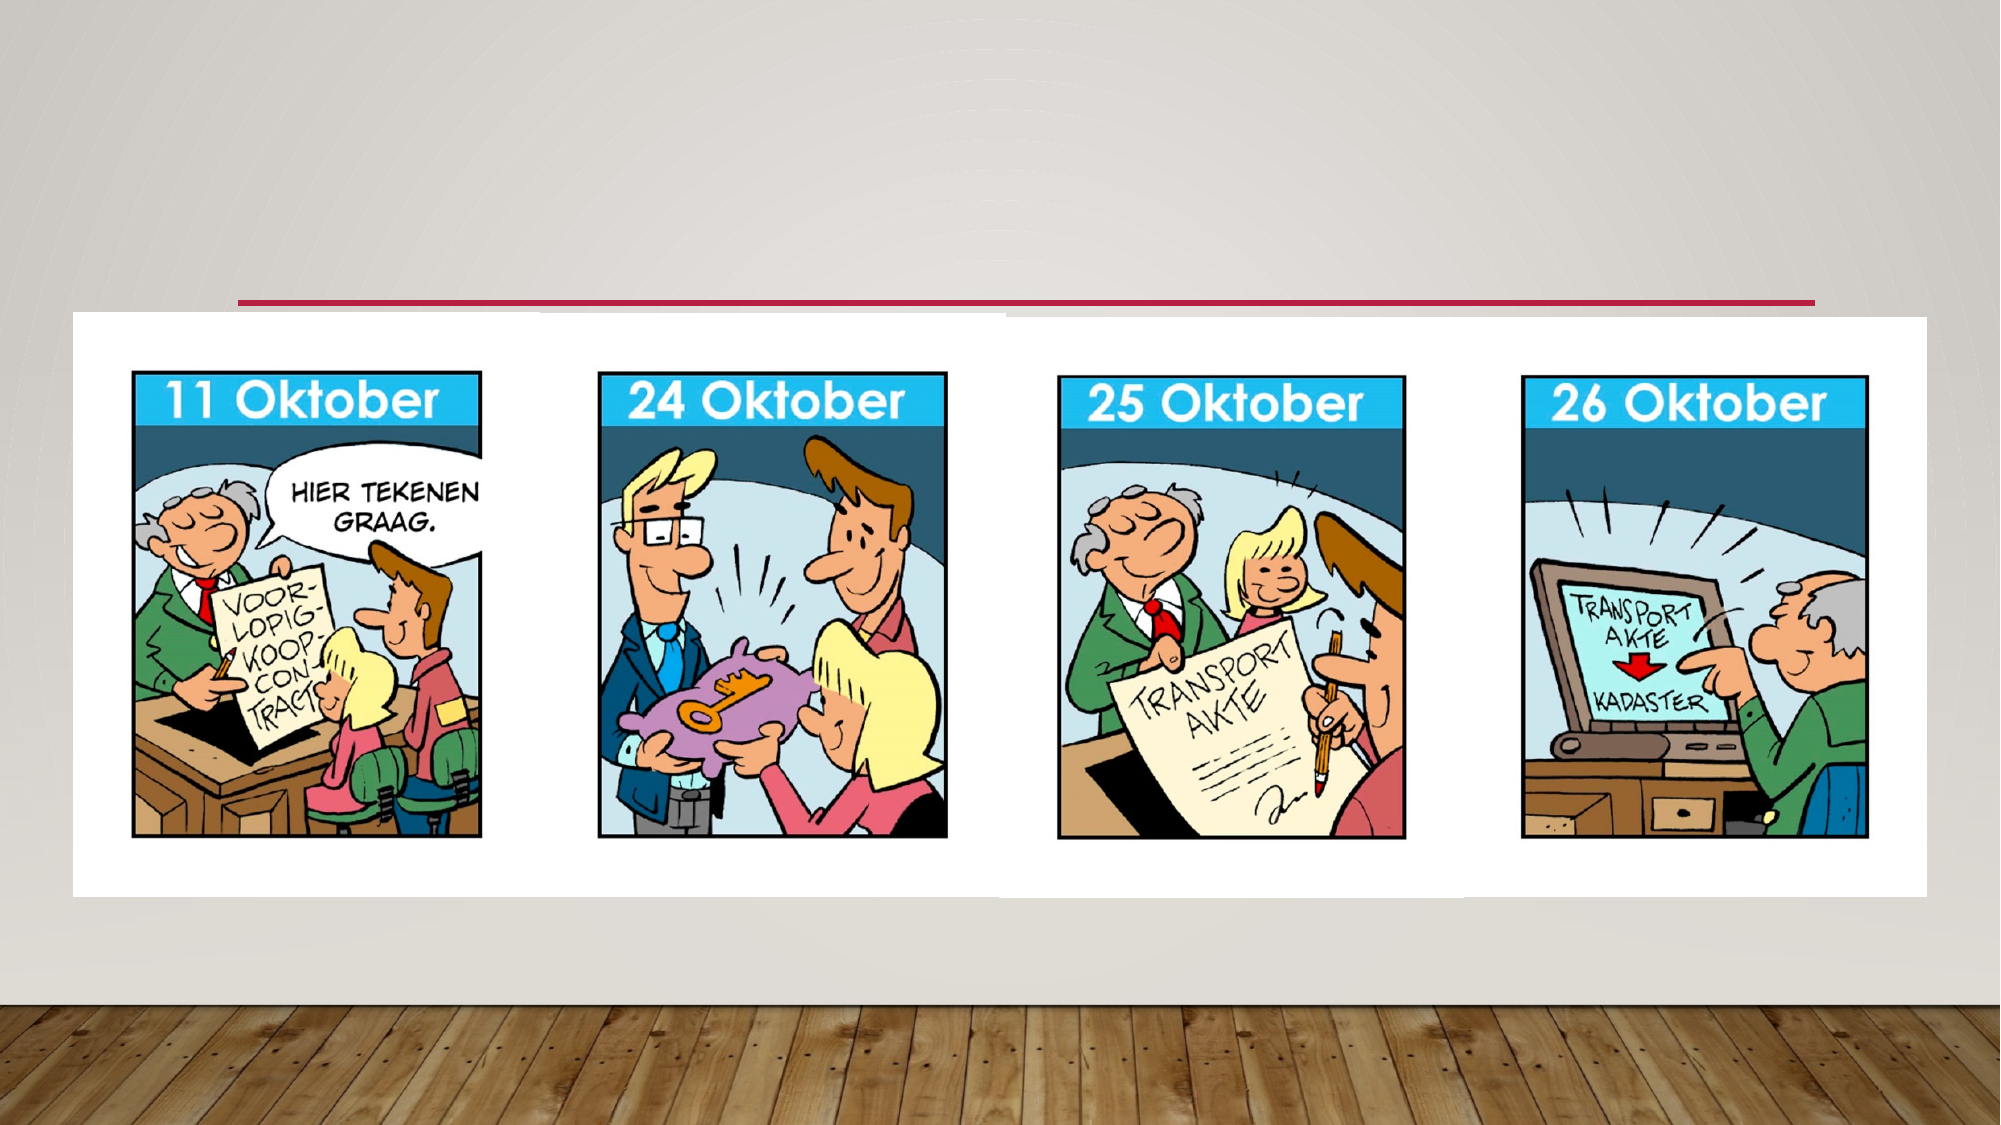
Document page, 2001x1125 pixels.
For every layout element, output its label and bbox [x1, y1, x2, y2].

picture [73, 312, 1927, 899]
picture [0, 1005, 2000, 1125]
